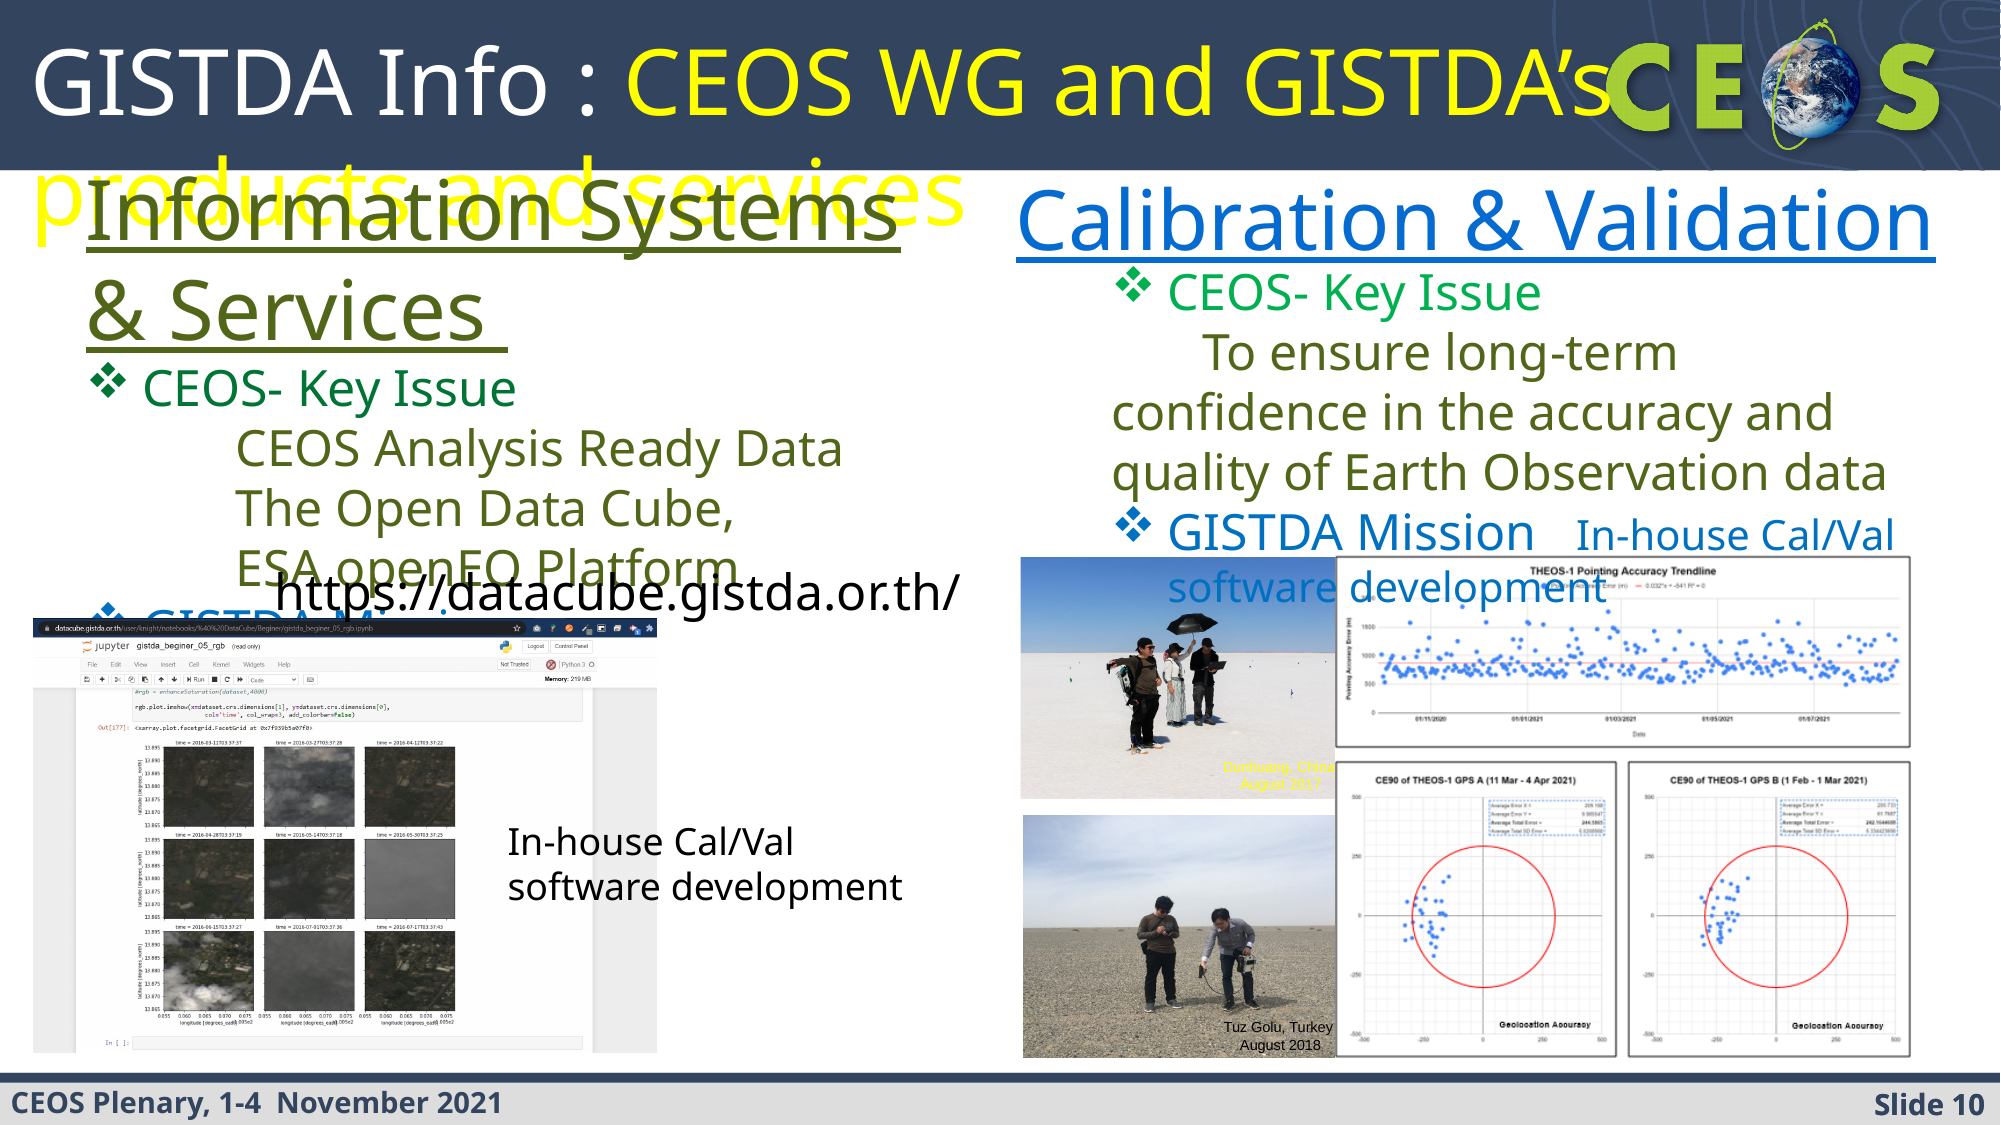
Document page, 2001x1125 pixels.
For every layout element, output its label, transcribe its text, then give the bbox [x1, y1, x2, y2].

text_box GISTDA Info : CEOS WG and GISTDA’s products and services [15, 16, 1635, 252]
text_box https://datacube.gistda.or.th/ [259, 552, 976, 628]
text_box CEOS- Key Issue To ensure long-term confidence in the accuracy and quality of Earth Observation data GISTDA Mission In-house Cal/Val software development [1096, 253, 1947, 678]
text_box Slide 10 [1683, 1078, 2000, 1125]
picture [33, 618, 657, 1053]
text_box Information Systems & Services CEOS- Key Issue CEOS Analysis Ready Data The Open Data Cube, ESA openEO Platform GISTDA Mission Data Cube [0, 149, 947, 845]
text_box In-house Cal/Val software development [657, 810, 946, 916]
picture [1320, 550, 1918, 1067]
text_box Calibration & Validation [1000, 159, 1951, 289]
picture [1635, 18, 1939, 150]
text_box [1020, 557, 1349, 1058]
